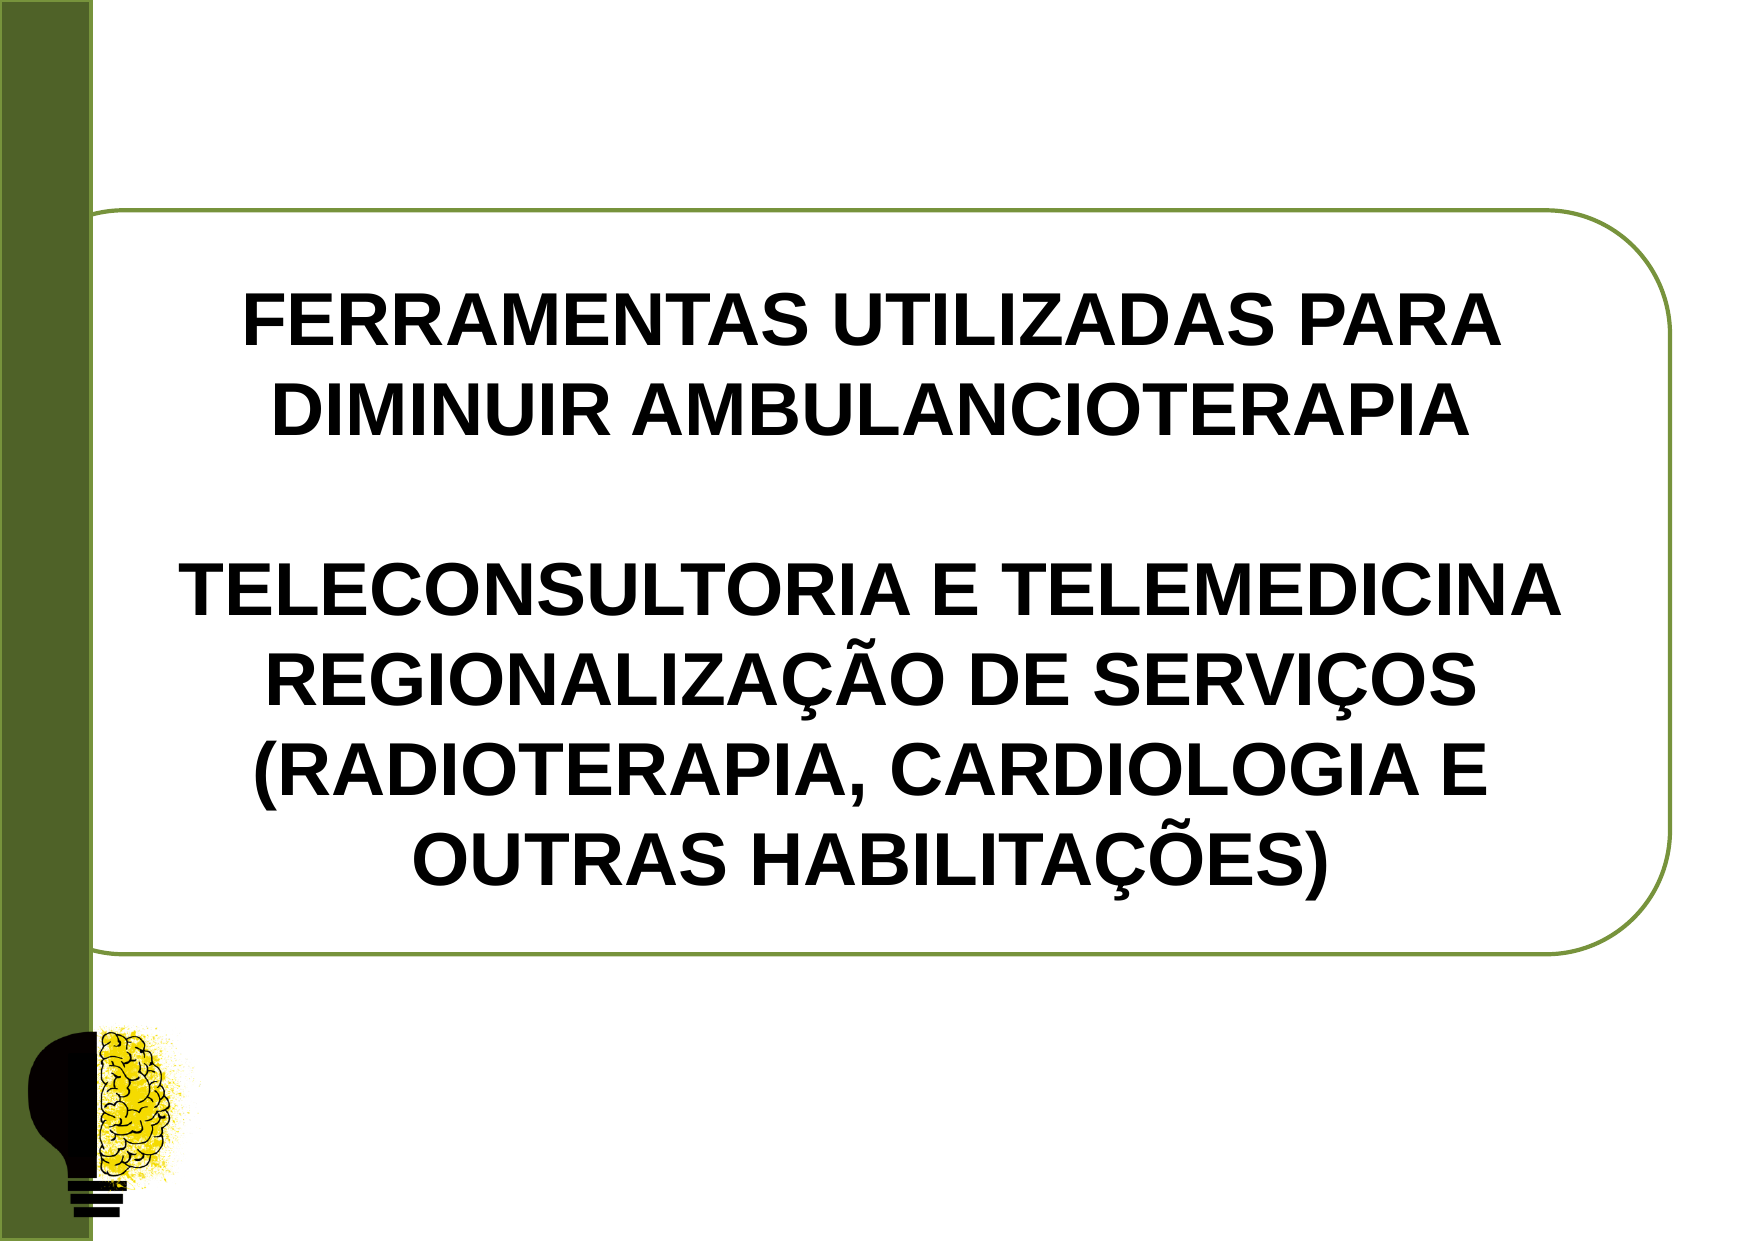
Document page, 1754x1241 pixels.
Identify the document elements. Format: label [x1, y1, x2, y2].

text_box [93, 208, 1673, 957]
text_box [0, 1021, 206, 1228]
text_box [0, 1235, 93, 1241]
text_box [1595, 217, 1614, 227]
text_box [1571, 938, 1614, 955]
text_box [0, 0, 93, 1019]
